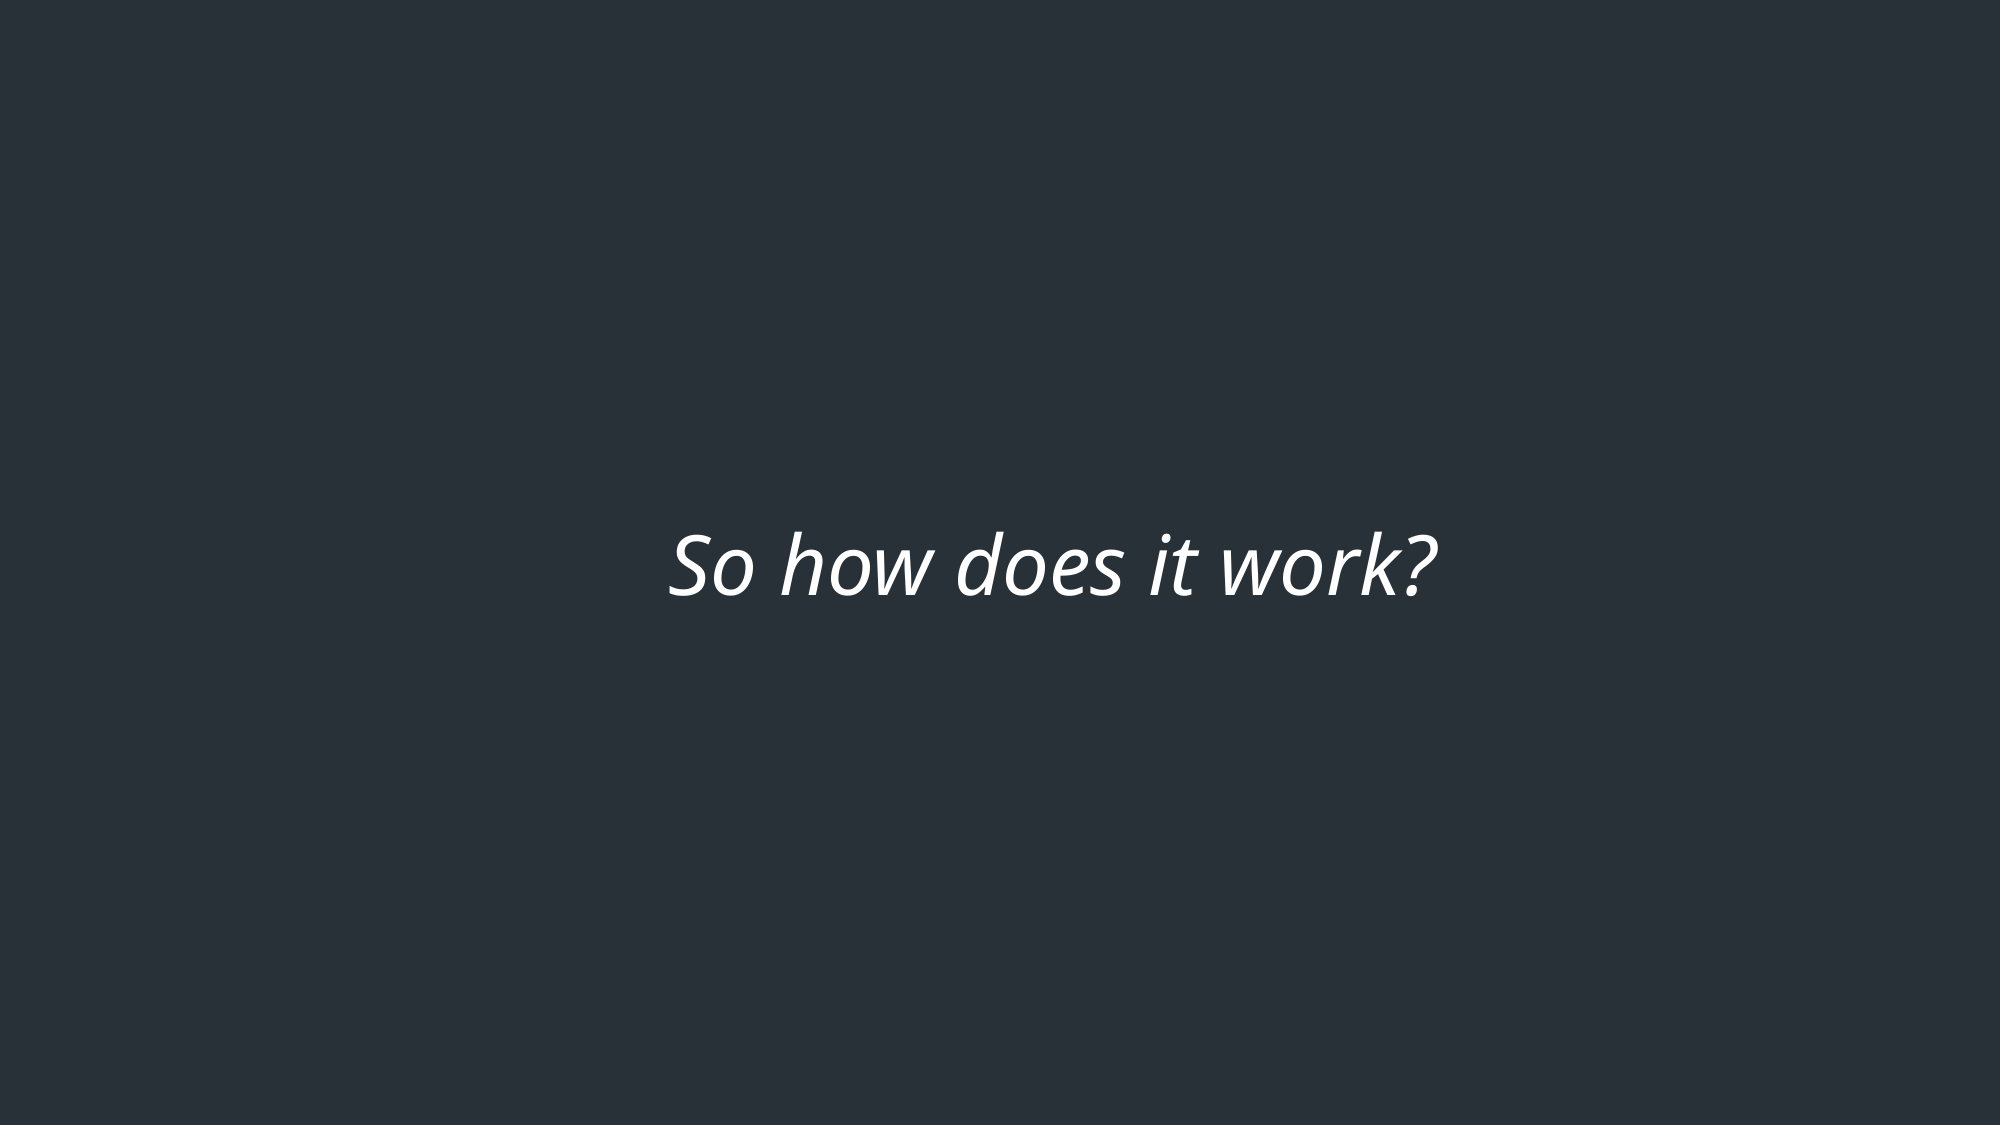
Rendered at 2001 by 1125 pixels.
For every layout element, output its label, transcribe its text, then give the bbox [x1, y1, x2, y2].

text_box So how does it work? [653, 504, 1453, 620]
